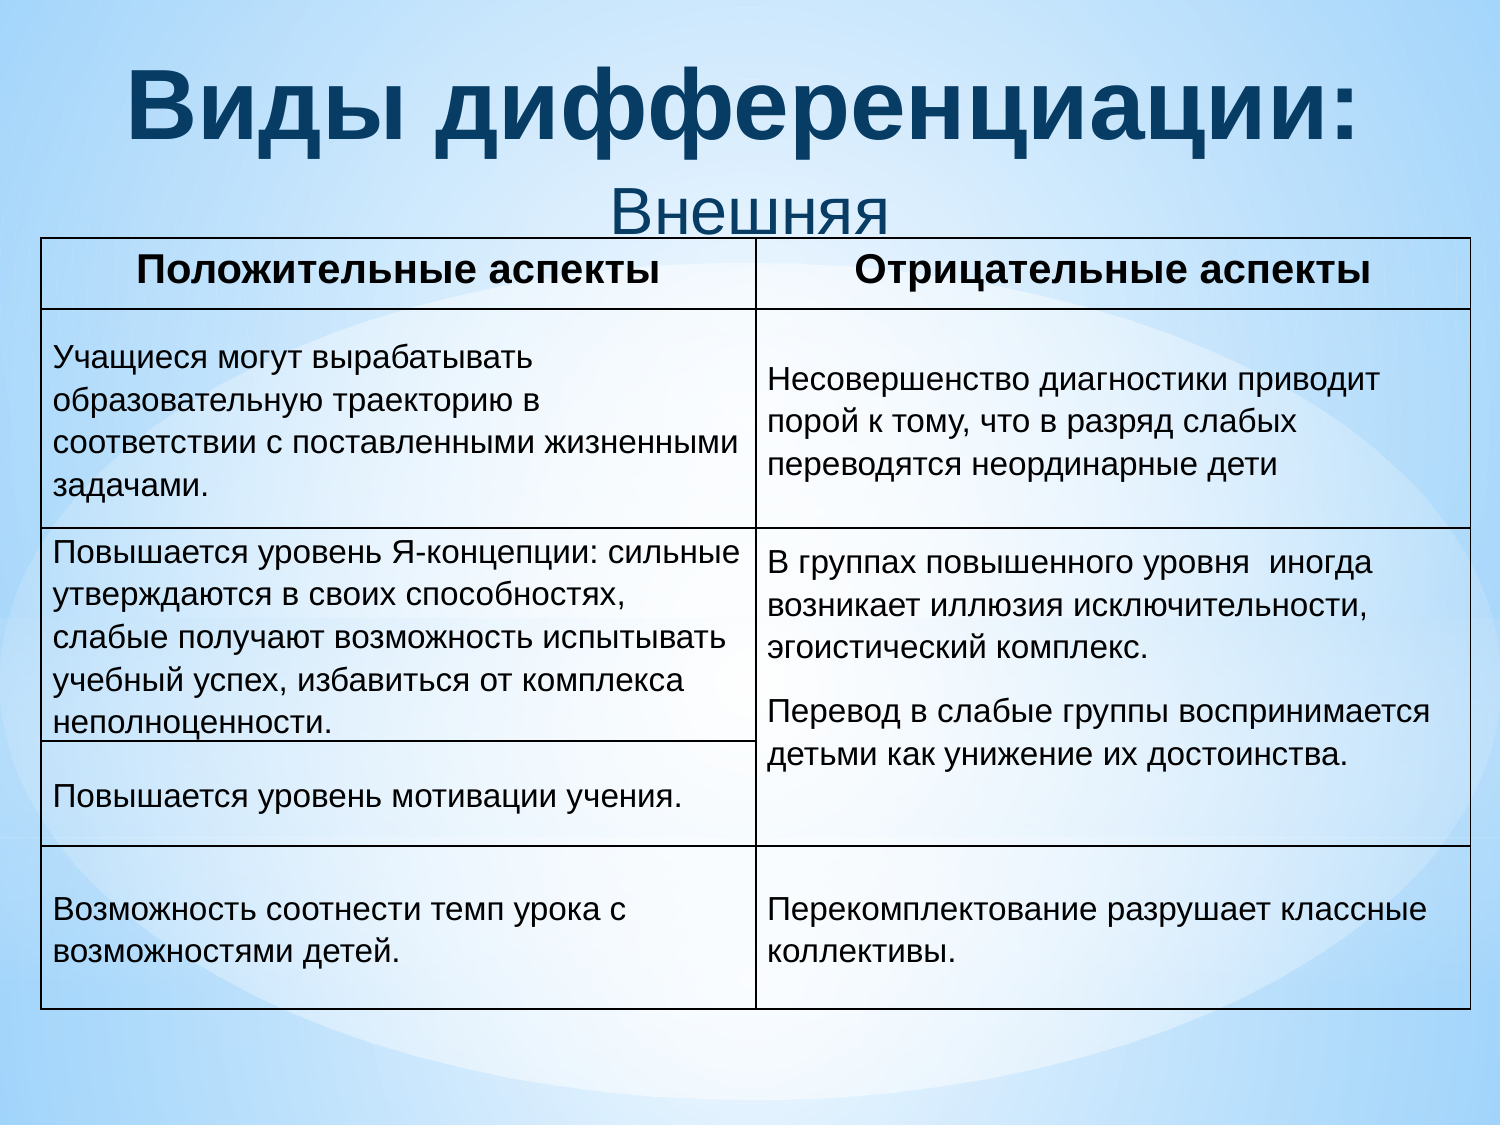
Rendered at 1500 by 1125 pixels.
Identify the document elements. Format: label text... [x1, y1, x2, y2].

title Виды дифференциации: [41, 1, 1447, 167]
list Внешняя [53, 160, 1447, 237]
table_cell Возможность соотнести темп урока с возможностями детей. [42, 847, 755, 1008]
table_cell В группах повышенного уровня иногда возникает иллюзия исключительности, эгоистический комплекс. Перевод в слабые группы воспринимается детьми как унижение их достоинства. [757, 529, 1470, 845]
table_cell Несовершенство диагностики приводит порой к тому, что в разряд слабых переводятся неординарные дети [757, 310, 1470, 527]
table_cell Учащиеся могут вырабатывать образовательную траекторию в соответствии с поставленными жизненными задачами. [42, 310, 755, 527]
table_cell Перекомплектование разрушает классные коллективы. [757, 847, 1470, 1008]
table_cell Повышается уровень Я-концепции: сильные утверждаются в своих способностях, слабые получают возможность испытывать учебный успех, избавиться от комплекса неполноценности. [42, 529, 755, 740]
table_cell Повышается уровень мотивации учения. [42, 742, 755, 845]
table_header Отрицательные аспекты [757, 239, 1470, 308]
table_header Положительные аспекты [42, 239, 755, 308]
